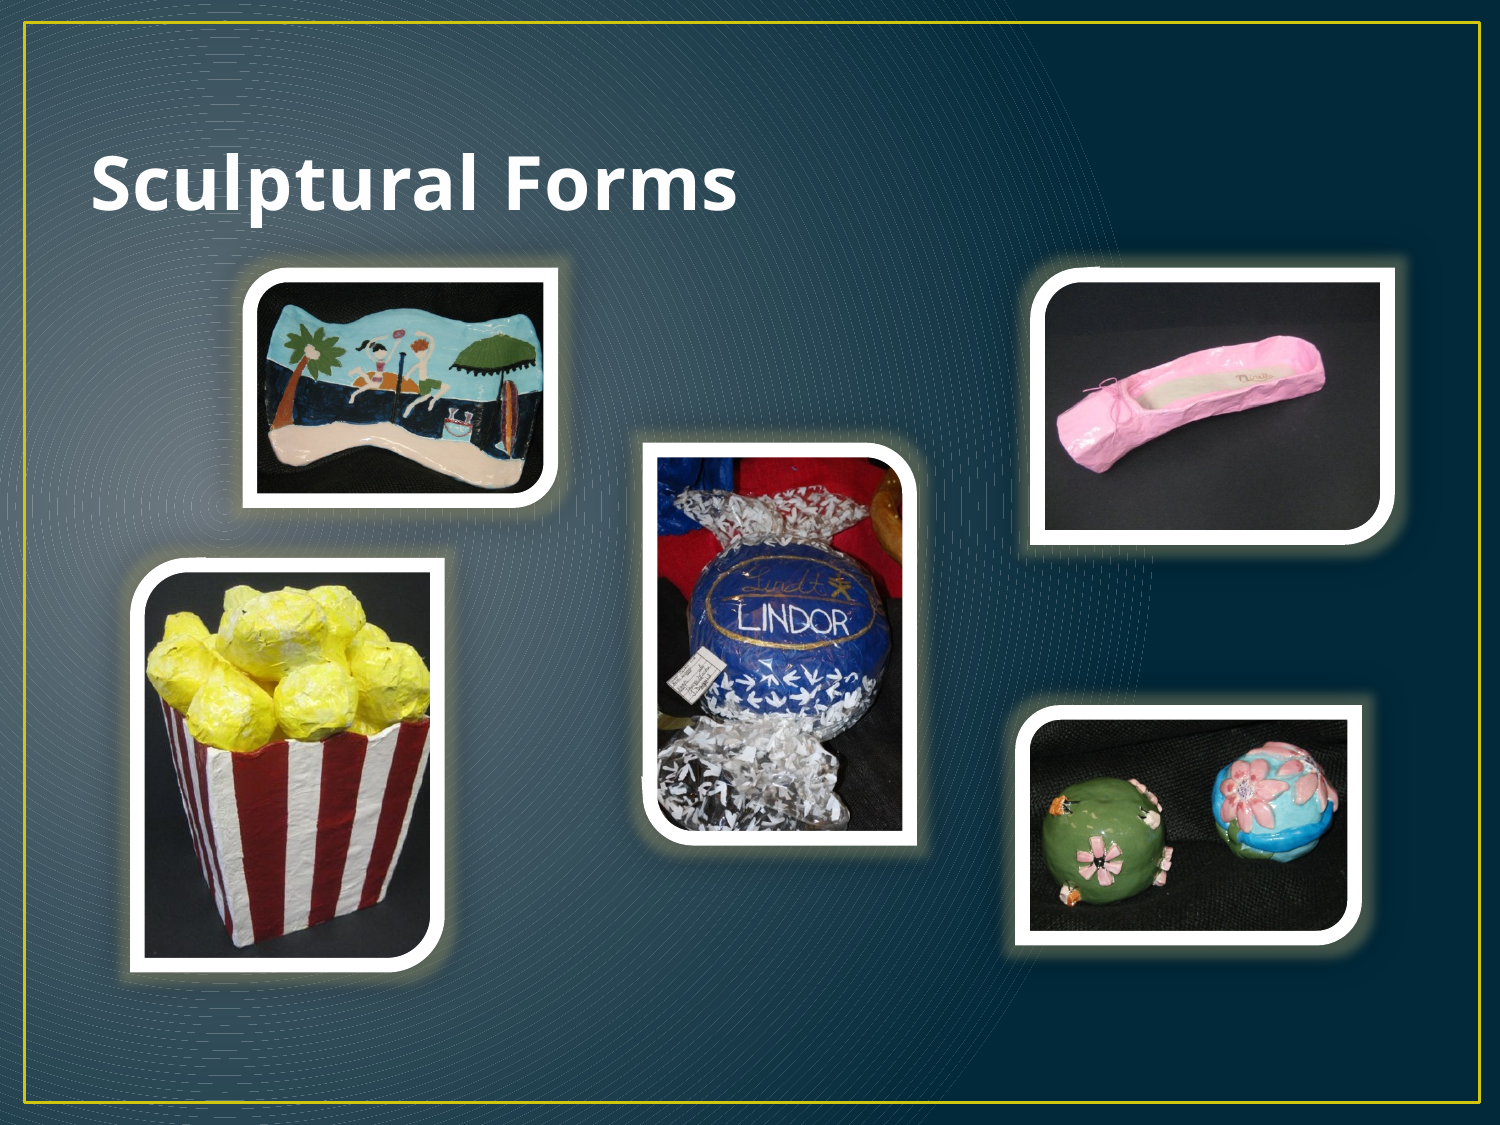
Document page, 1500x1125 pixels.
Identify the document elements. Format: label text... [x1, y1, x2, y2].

picture [658, 458, 902, 513]
picture [1037, 274, 1388, 538]
picture [658, 775, 902, 830]
title Sculptural Forms [75, 45, 1425, 233]
picture [249, 274, 551, 501]
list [585, 513, 975, 775]
picture [137, 564, 438, 966]
picture [1022, 712, 1355, 939]
